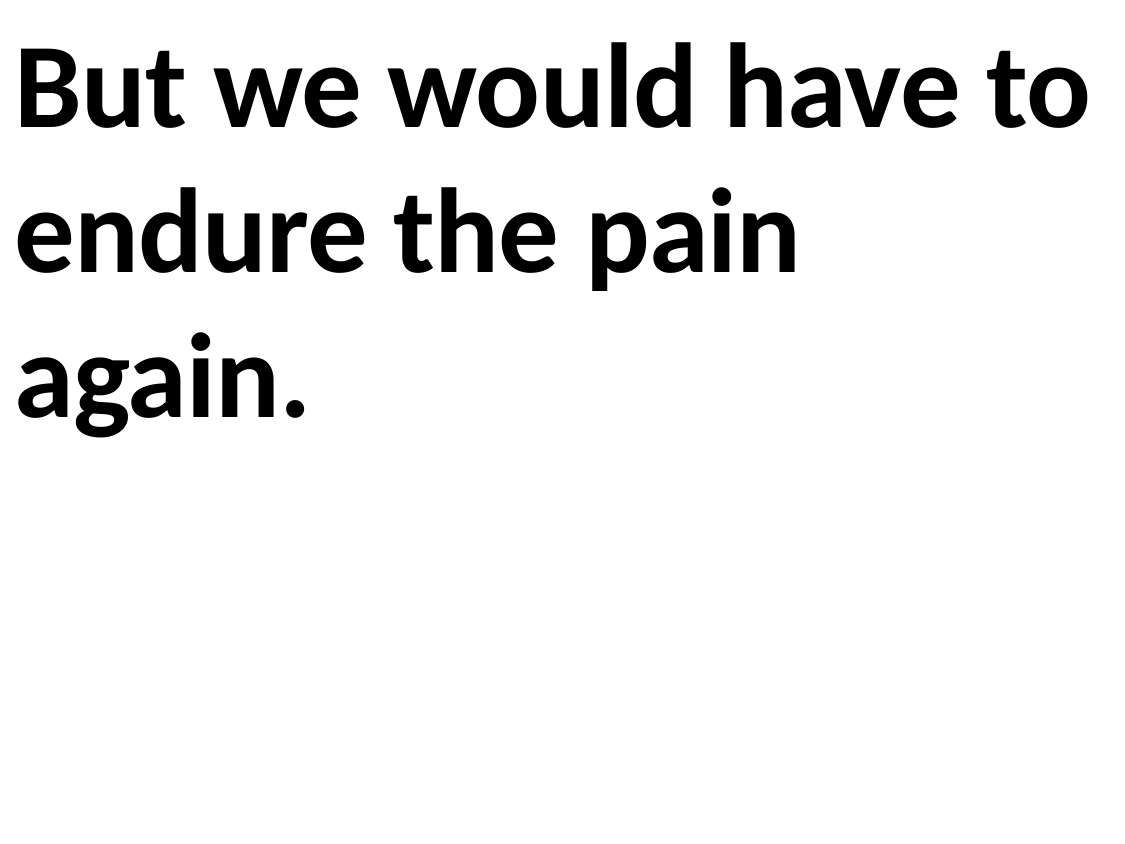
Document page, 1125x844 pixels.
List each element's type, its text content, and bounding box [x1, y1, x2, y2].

text_box But we would have to endure the pain again. [0, 0, 1125, 449]
